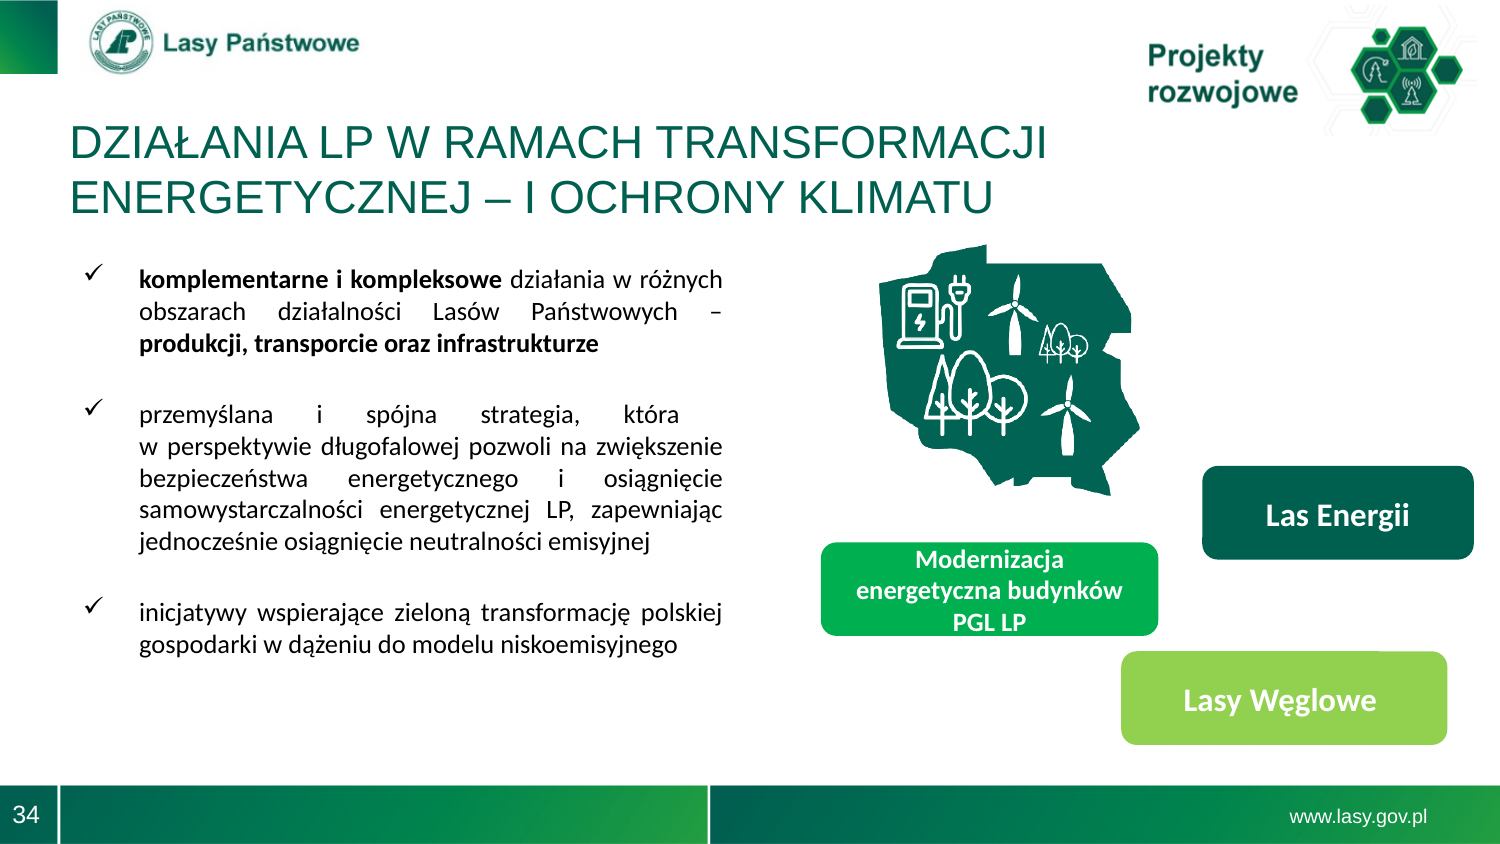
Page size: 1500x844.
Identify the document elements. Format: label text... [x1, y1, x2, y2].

title DZIAŁANIA LP W RAMACH TRANSFORMACJI ENERGETYCZNEJ – I OCHRONY KLIMATU [54, 104, 1422, 199]
text_box Lasy Węglowe [1119, 649, 1450, 748]
text_box Modernizacja energetyczna budynków PGL LP [818, 540, 1161, 639]
text_box Las Energii [1200, 463, 1476, 562]
picture [0, 0, 1500, 844]
list komplementarne i kompleksowe działania w różnych obszarach działalności Lasów Państwowych – produkcji, transporcie oraz infrastrukturze przemyślana i spójna strategia, która w perspektywie długofalowej pozwoli na zwiększenie bezpieczeństwa energetycznego i osiągnięcie samowystarczalności energetycznej LP, zapewniając jednocześnie osiągnięcie neutralności emisyjnej inicjatywy wspierające zieloną transformację polskiej gospodarki w dążeniu do modelu niskoemisyjnego [68, 203, 739, 729]
